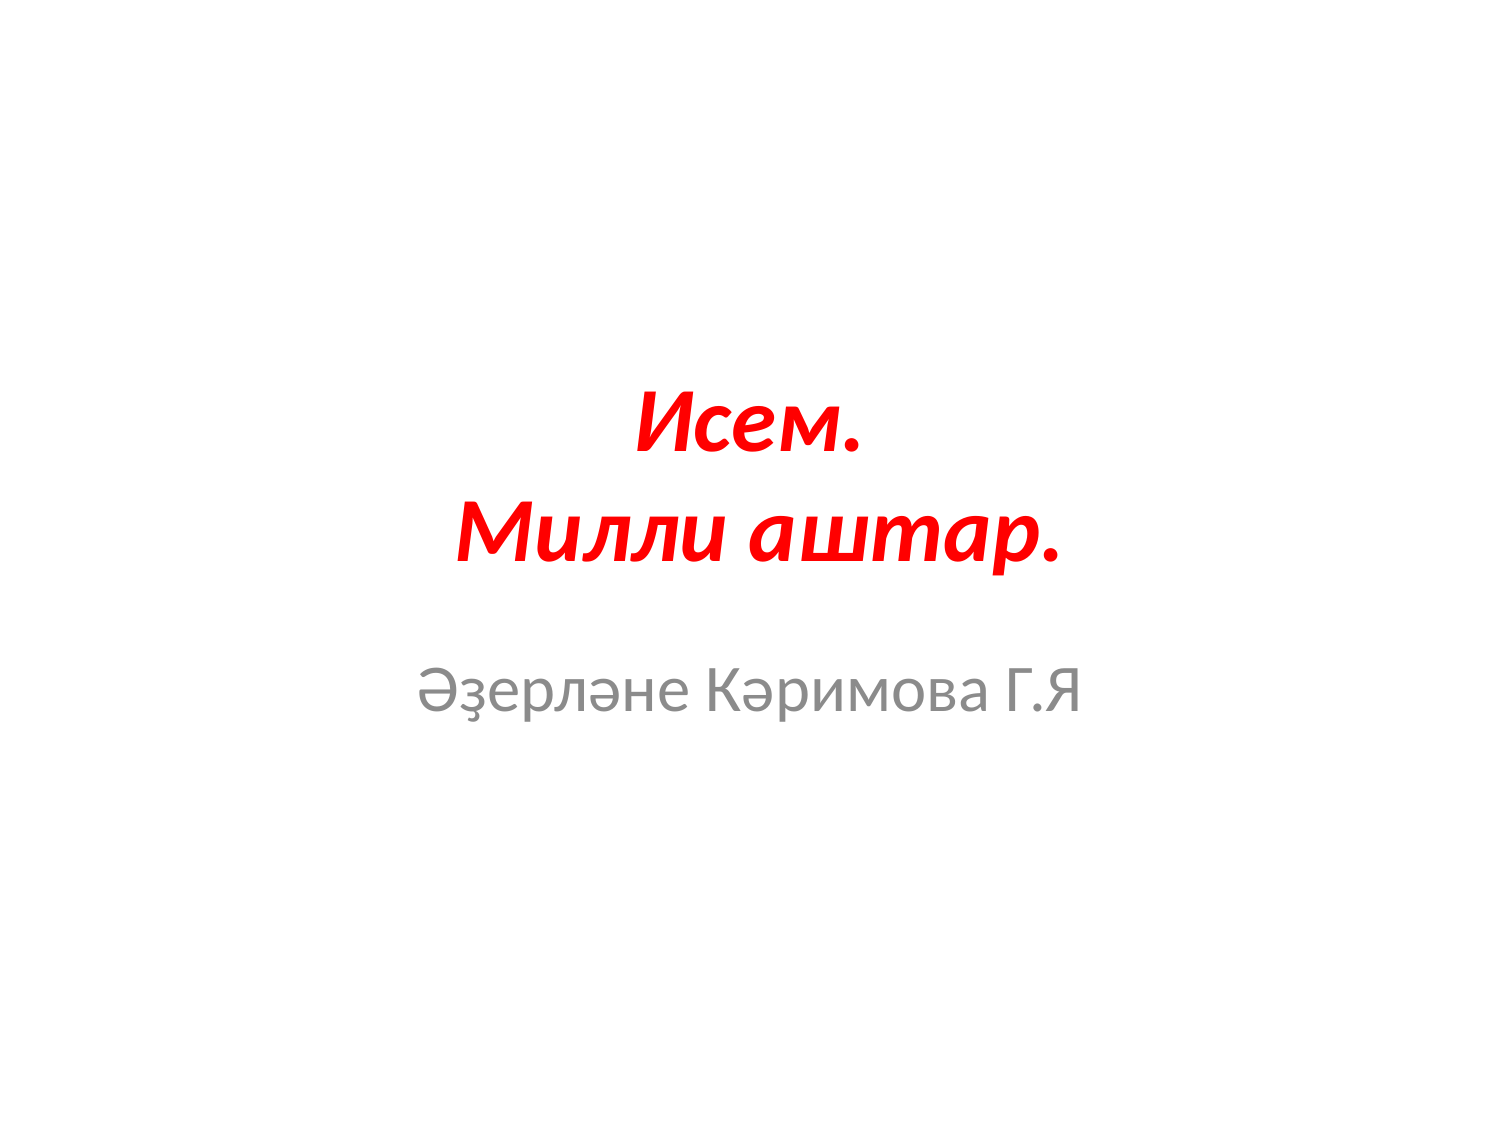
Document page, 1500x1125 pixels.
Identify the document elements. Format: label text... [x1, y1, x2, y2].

title Исем. Милли аштар. [112, 349, 1388, 591]
subtitle Әҙерләне Кәримова Г.Я [225, 637, 1275, 925]
